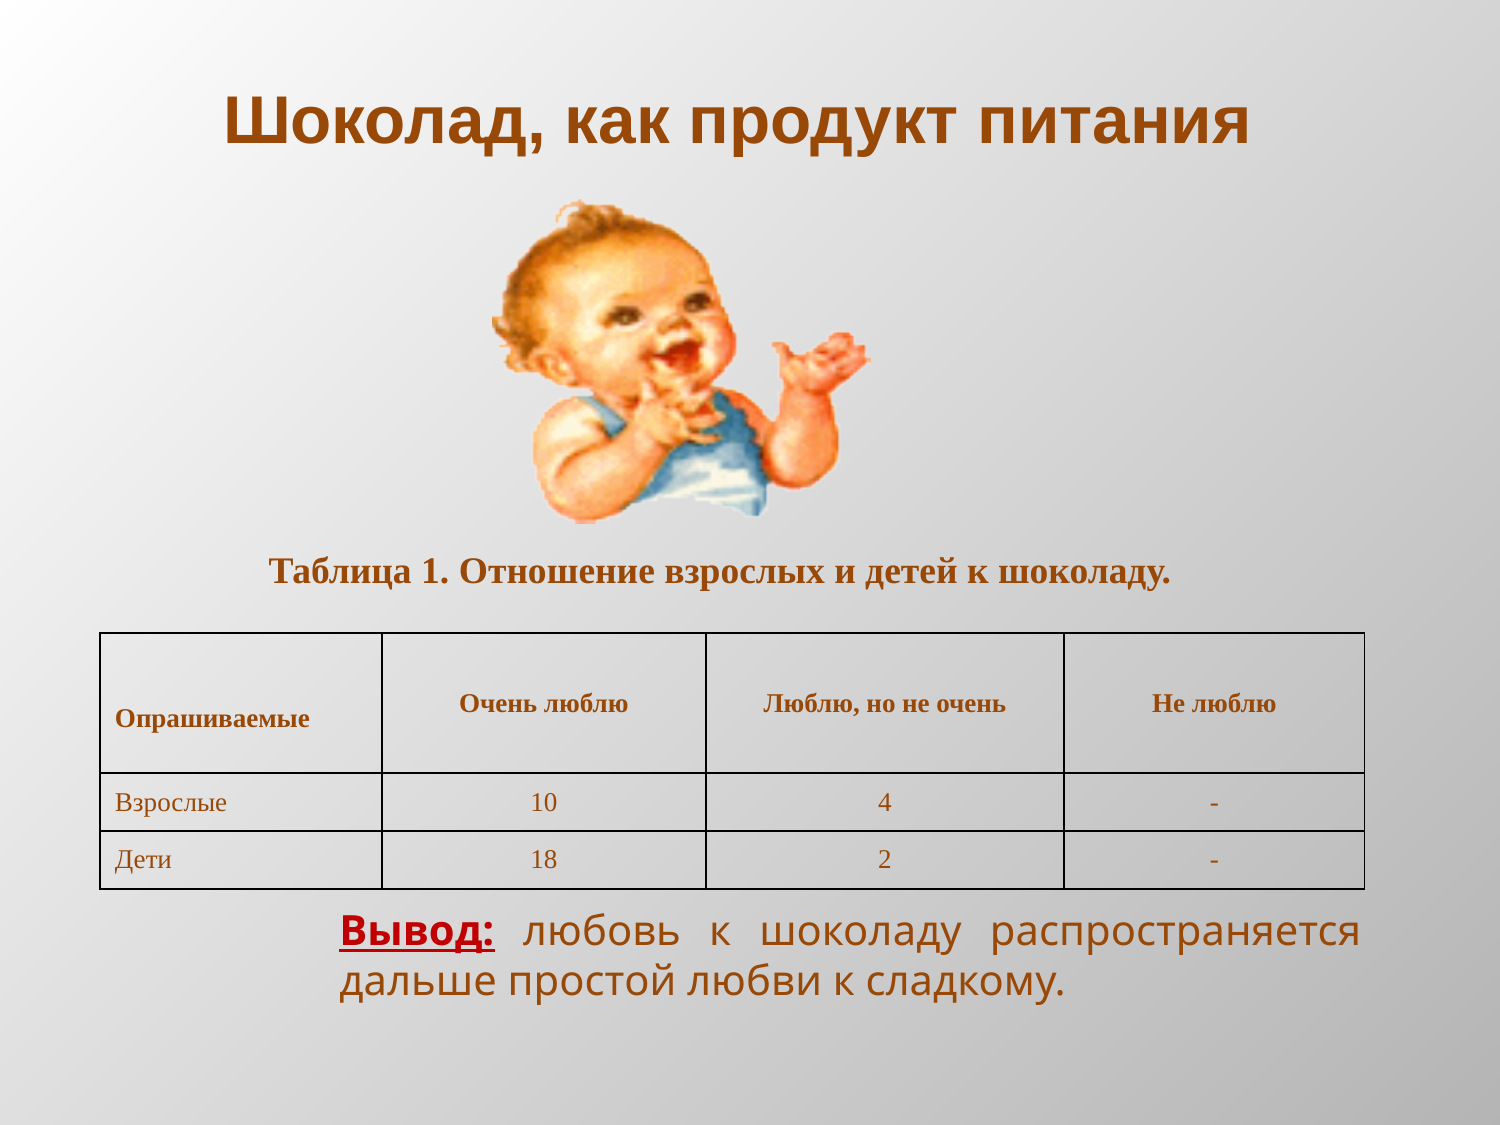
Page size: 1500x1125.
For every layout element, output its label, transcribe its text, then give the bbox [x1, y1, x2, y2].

table_header Люблю, но не очень [707, 634, 1063, 772]
picture [491, 198, 871, 525]
table_cell - [1065, 832, 1364, 888]
text_box Таблица 1. Отношение взрослых и детей к шоколаду. [253, 538, 1287, 600]
table_cell - [1065, 774, 1364, 830]
table_cell 4 [707, 774, 1063, 830]
table_header Не люблю [1065, 634, 1364, 772]
text_box Вывод: любовь к шоколаду распространяется дальше простой любви к сладкому. [324, 896, 1376, 1012]
table_header Очень люблю [383, 634, 705, 772]
table_cell Взрослые [101, 774, 381, 830]
table_header Опрашиваемые [101, 634, 381, 772]
table_cell 2 [707, 832, 1063, 888]
table_cell Дети [101, 832, 381, 888]
table_cell 10 [383, 774, 705, 830]
table_cell 18 [383, 832, 705, 888]
title Шоколад, как продукт питания [100, 42, 1376, 191]
